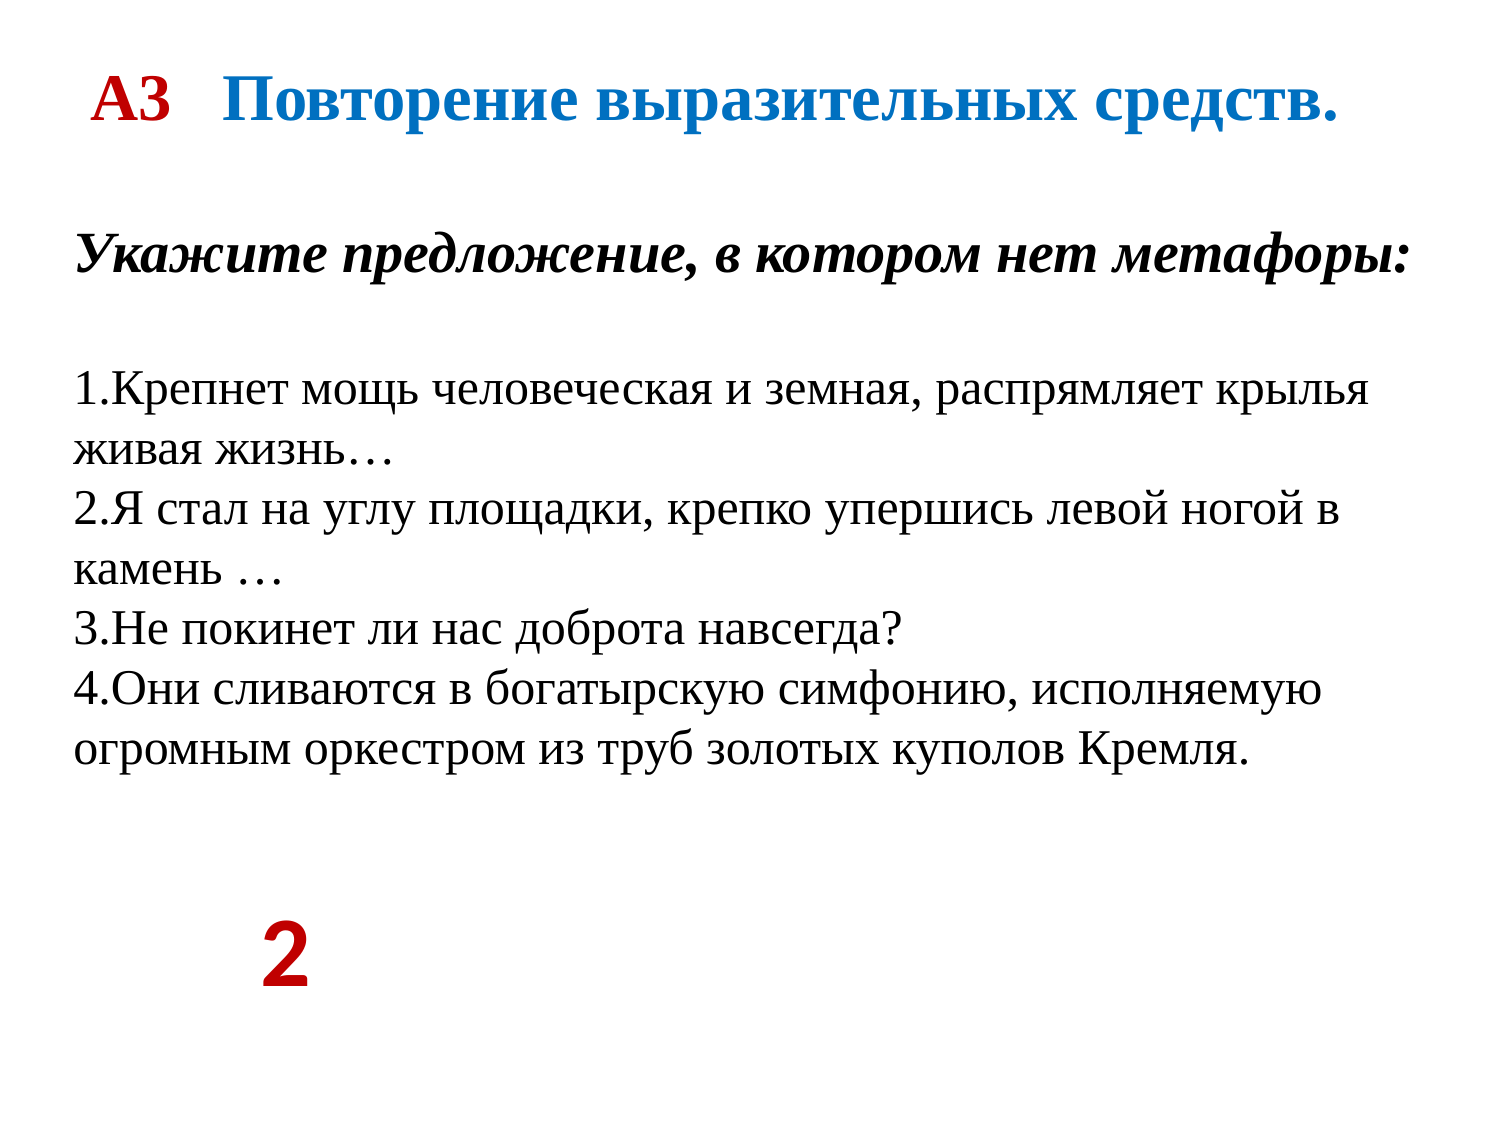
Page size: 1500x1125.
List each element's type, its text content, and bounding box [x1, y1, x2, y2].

text_box А3 Повторение выразительных средств. Укажите предложение, в котором нет метафоры: 1.Крепнет мощь человеческая и земная, распрямляет крылья живая жизнь… 2.Я стал на углу площадки, крепко упершись левой ногой в камень … 3.Не покинет ли нас доброта навсегда? 4.Они сливаются в богатырскую симфонию, исполняемую огромным оркестром из труб золотых куполов Кремля. [58, 46, 1465, 1125]
text_box 2 [246, 878, 1383, 1014]
